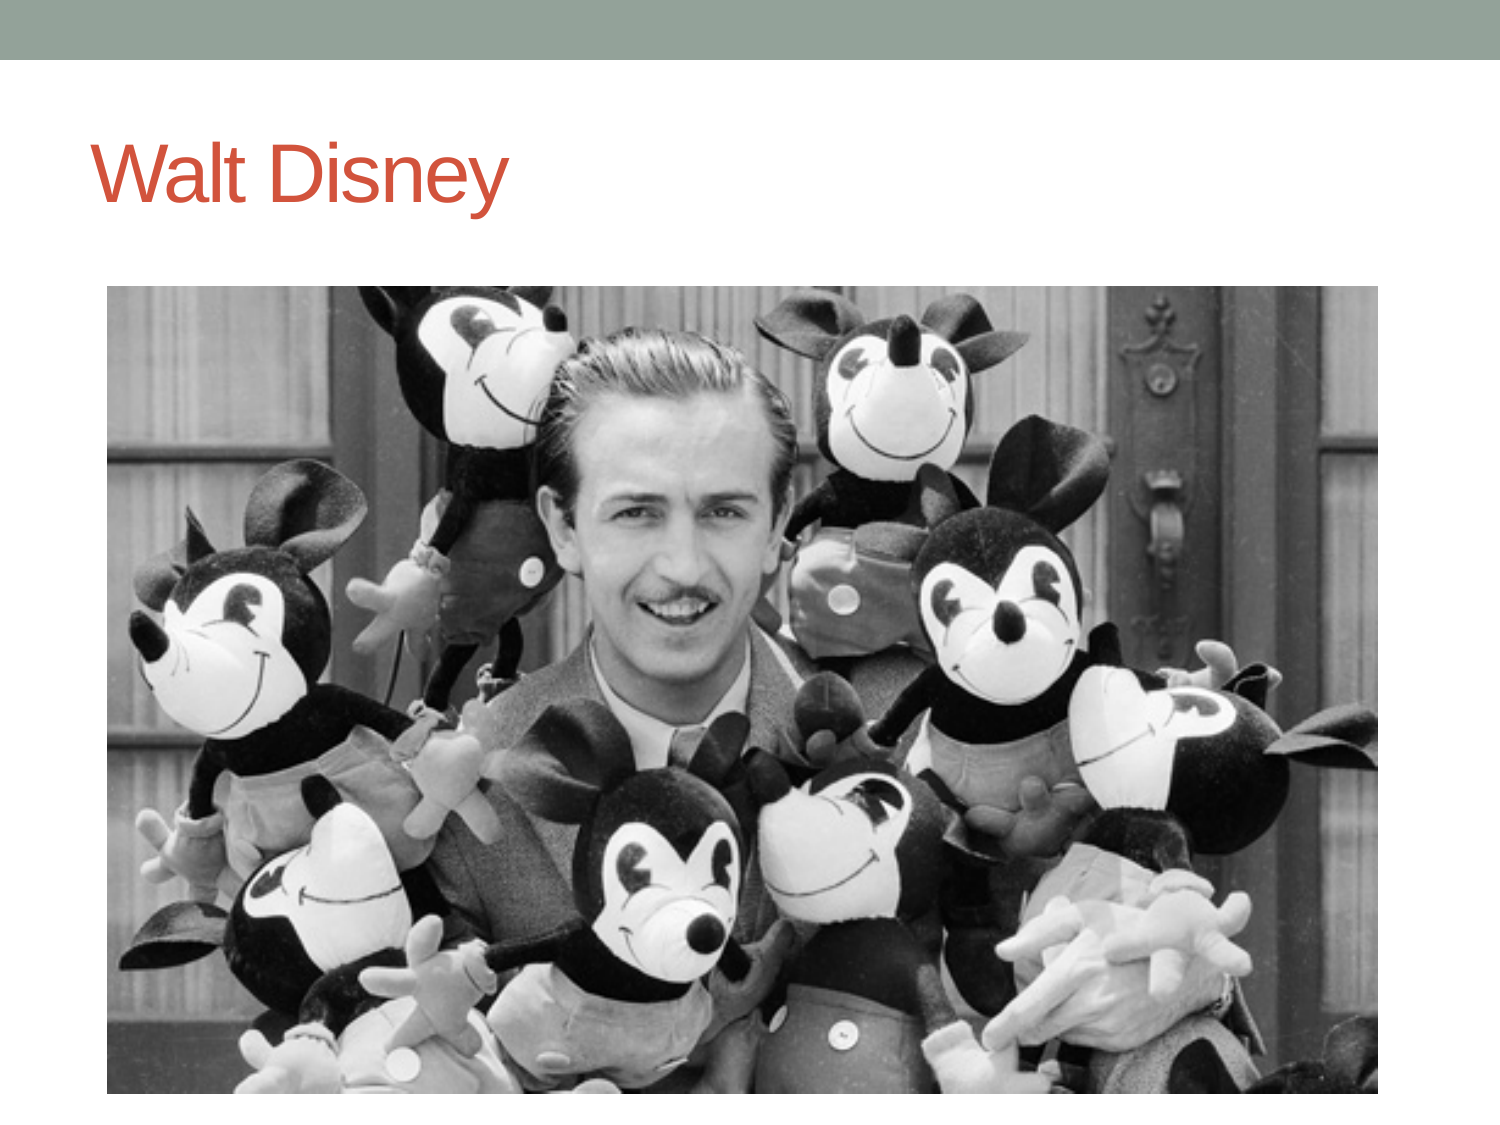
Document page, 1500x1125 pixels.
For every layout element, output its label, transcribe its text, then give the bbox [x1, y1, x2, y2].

picture [107, 286, 1378, 1094]
title Walt Disney [75, 87, 1425, 250]
